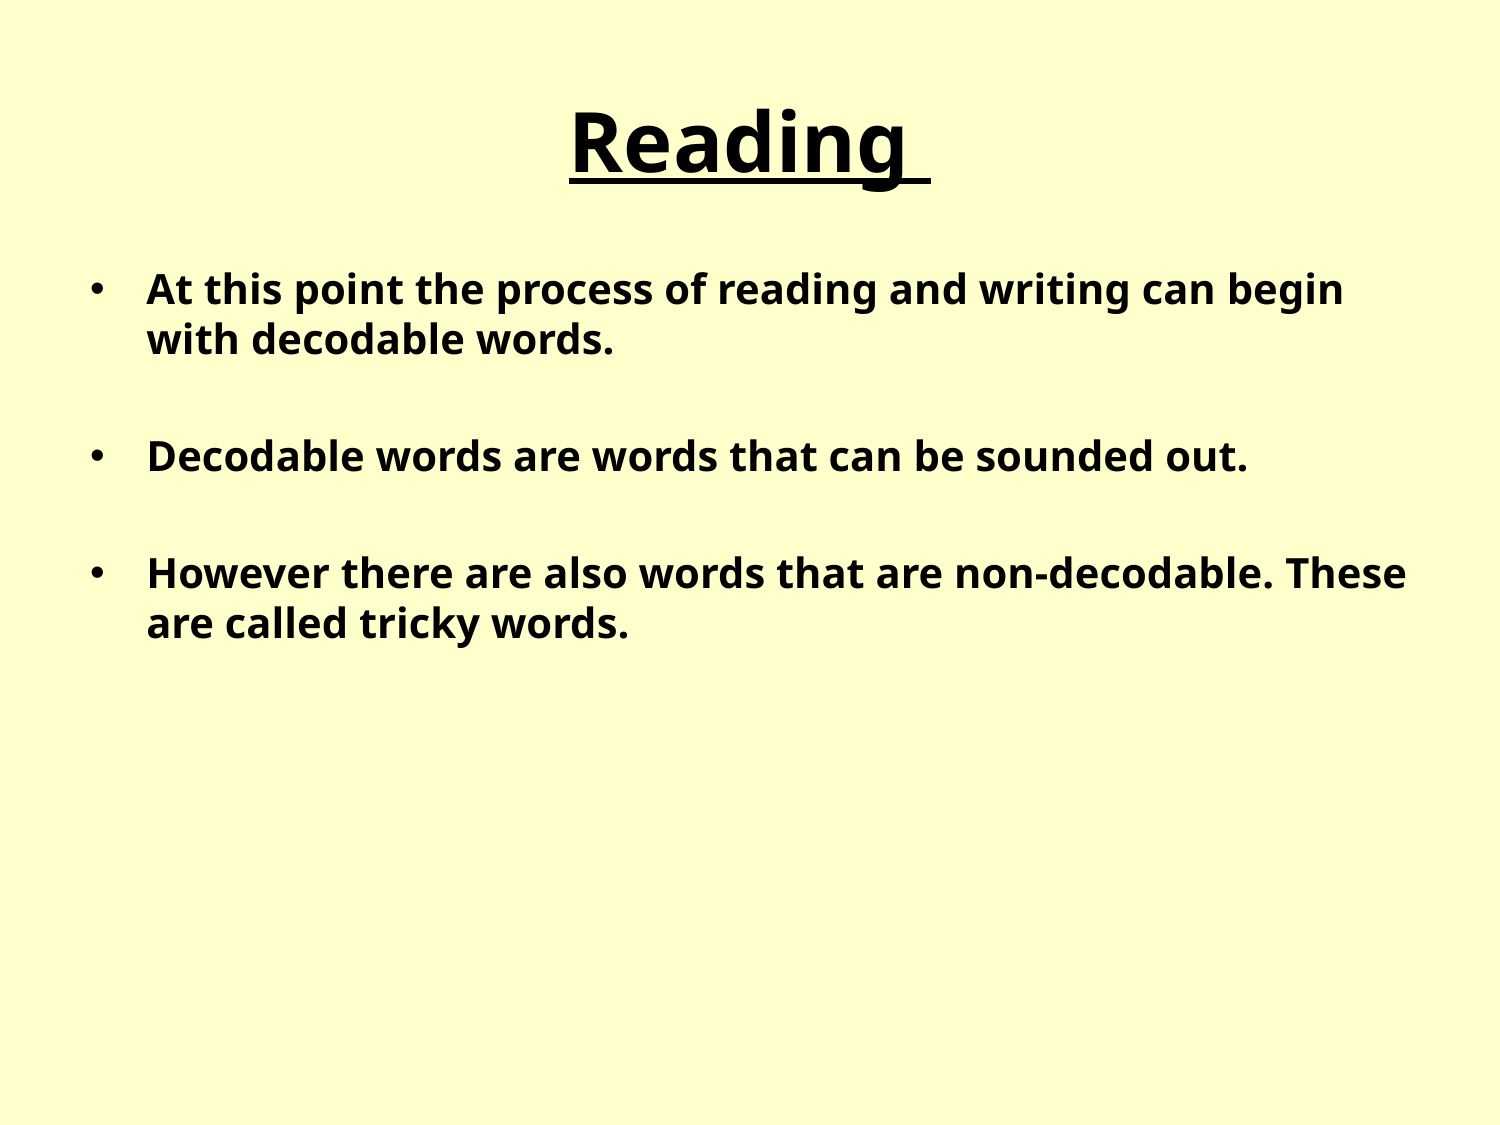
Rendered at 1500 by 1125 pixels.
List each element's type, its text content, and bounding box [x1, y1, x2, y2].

title Reading [75, 45, 1425, 233]
list At this point the process of reading and writing can begin with decodable words. Decodable words are words that can be sounded out. However there are also words that are non-decodable. These are called tricky words. [75, 255, 1425, 998]
